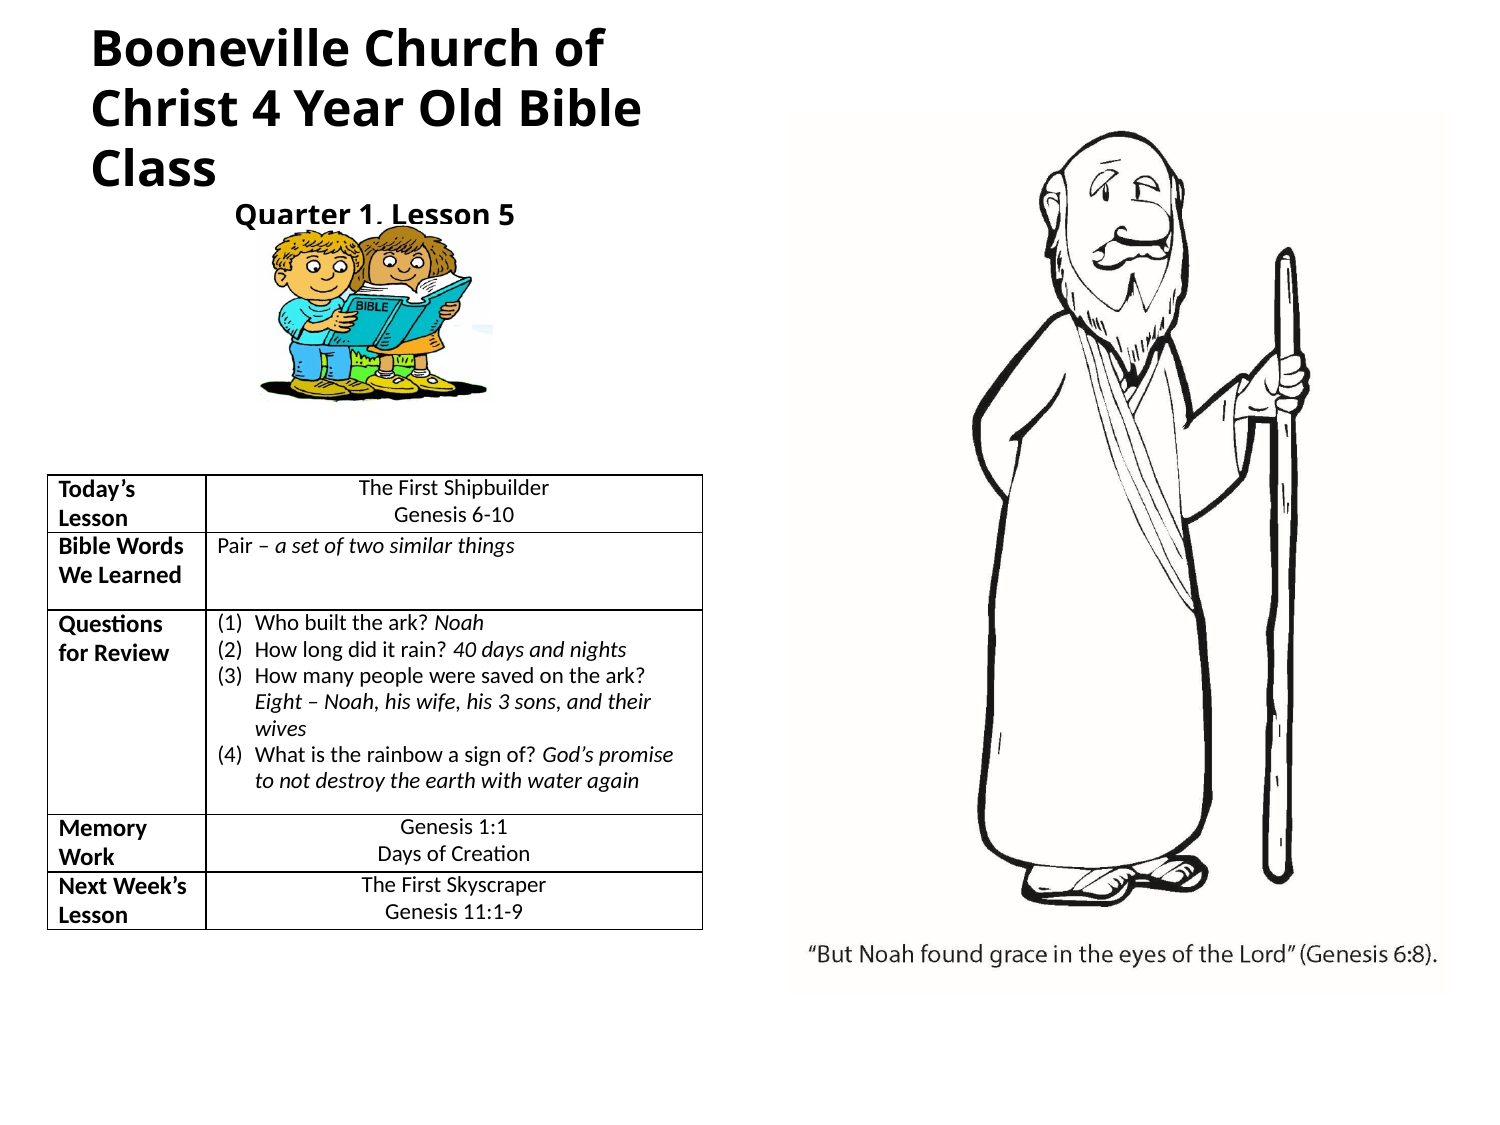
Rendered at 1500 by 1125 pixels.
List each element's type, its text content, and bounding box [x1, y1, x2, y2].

table_cell Who built the ark? Noah How long did it rain? 40 days and nights How many people were saved on the ark? Eight – Noah, his wife, his 3 sons, and their wives What is the rainbow a sign of? God’s promise to not destroy the earth with water again [207, 611, 702, 814]
table_cell Genesis 1:1 Days of Creation [207, 815, 702, 871]
text_box Booneville Church of Christ 4 Year Old Bible Class Quarter 1, Lesson 5 [74, 8, 675, 284]
table_header Today’s Lesson [48, 476, 205, 532]
table_cell Next Week’s Lesson [48, 873, 205, 929]
picture [256, 224, 494, 404]
table_cell Memory Work [48, 815, 205, 871]
table_cell Bible Words We Learned [48, 533, 205, 609]
picture [787, 112, 1451, 995]
table_header The First Shipbuilder Genesis 6-10 [207, 476, 702, 532]
table_cell Pair – a set of two similar things [207, 533, 702, 609]
table_cell Questions for Review [48, 611, 205, 814]
table_cell The First Skyscraper Genesis 11:1-9 [207, 873, 702, 929]
